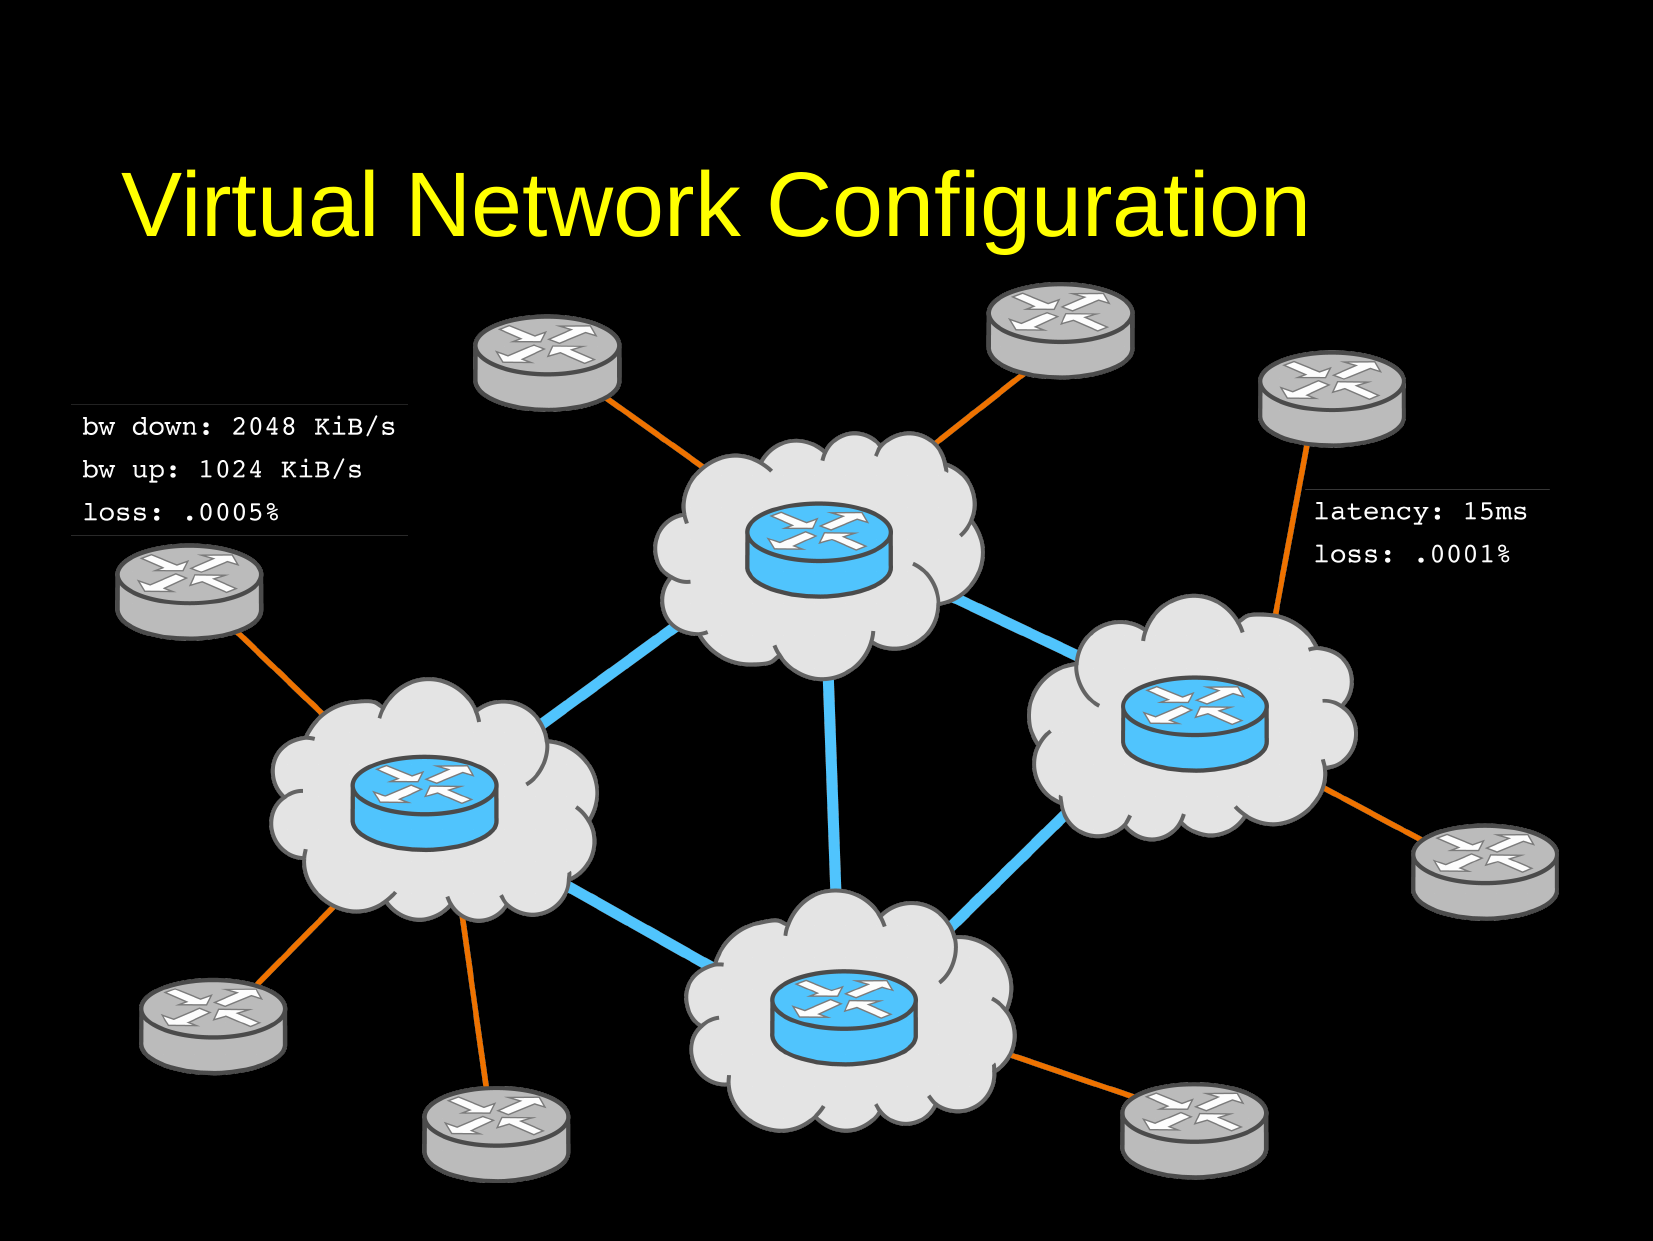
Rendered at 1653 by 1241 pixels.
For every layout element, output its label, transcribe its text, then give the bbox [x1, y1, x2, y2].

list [1, 282, 1630, 1183]
title Virtual Network Configuration [121, 102, 1532, 281]
